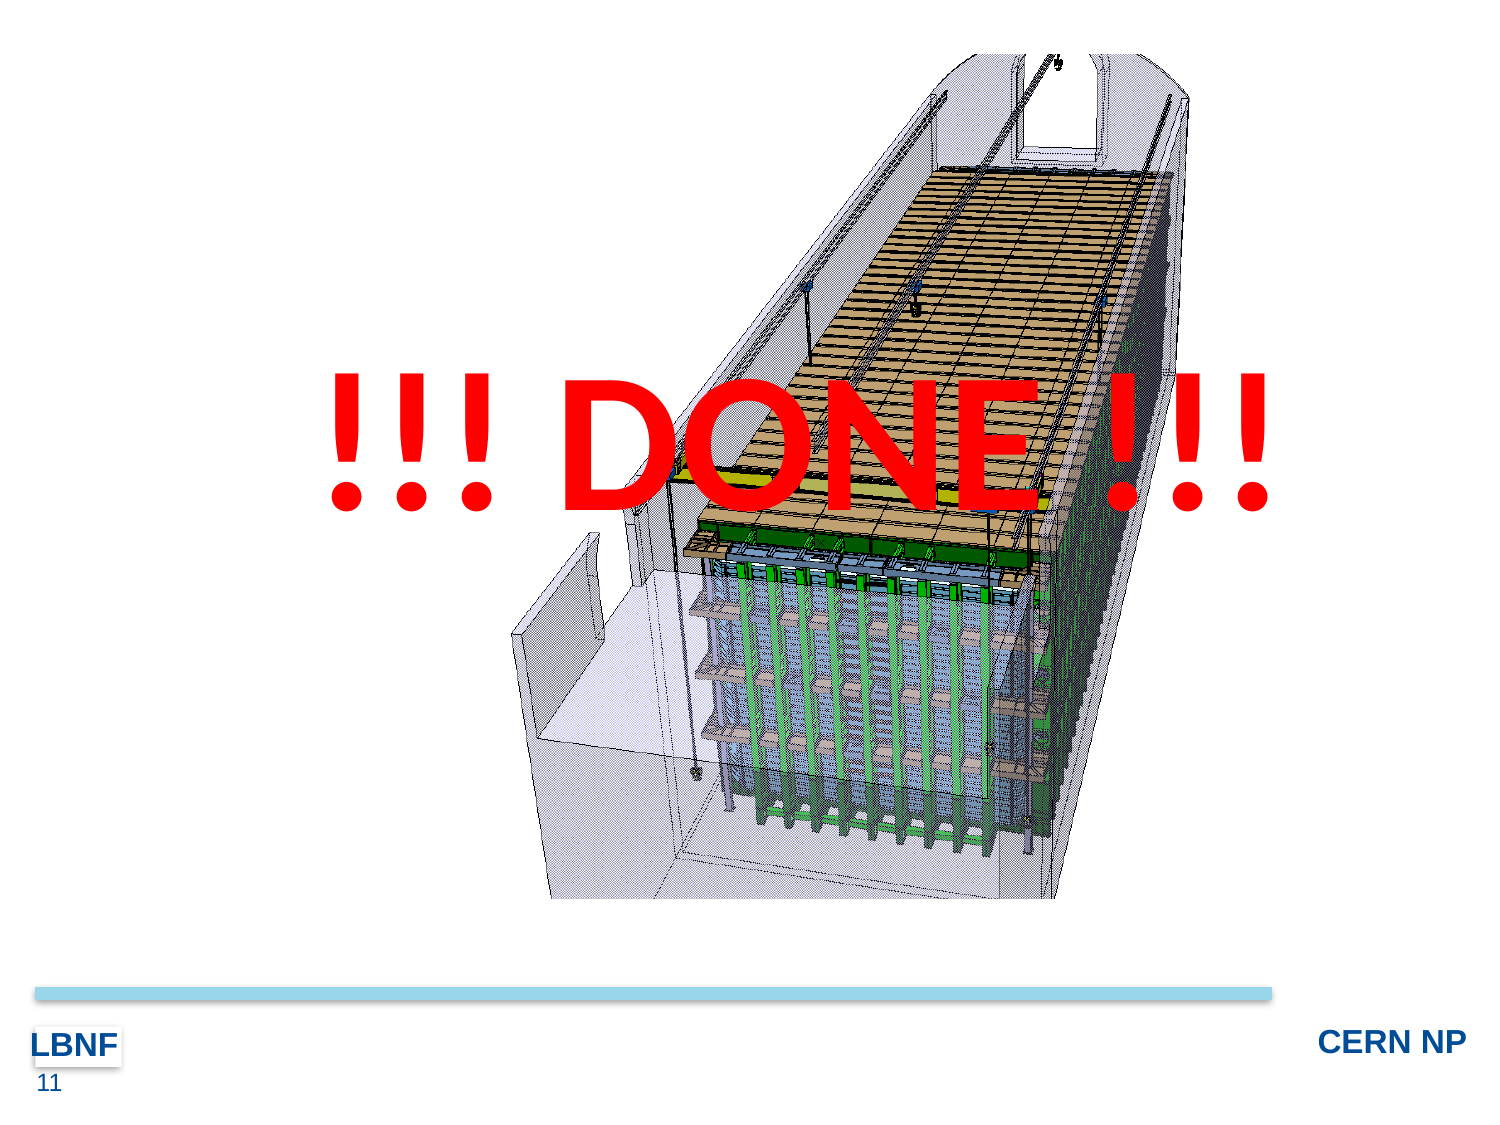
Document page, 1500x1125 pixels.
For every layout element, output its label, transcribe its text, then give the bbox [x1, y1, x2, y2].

picture [0, 54, 1500, 899]
slide_number 11 [36, 1066, 105, 1106]
